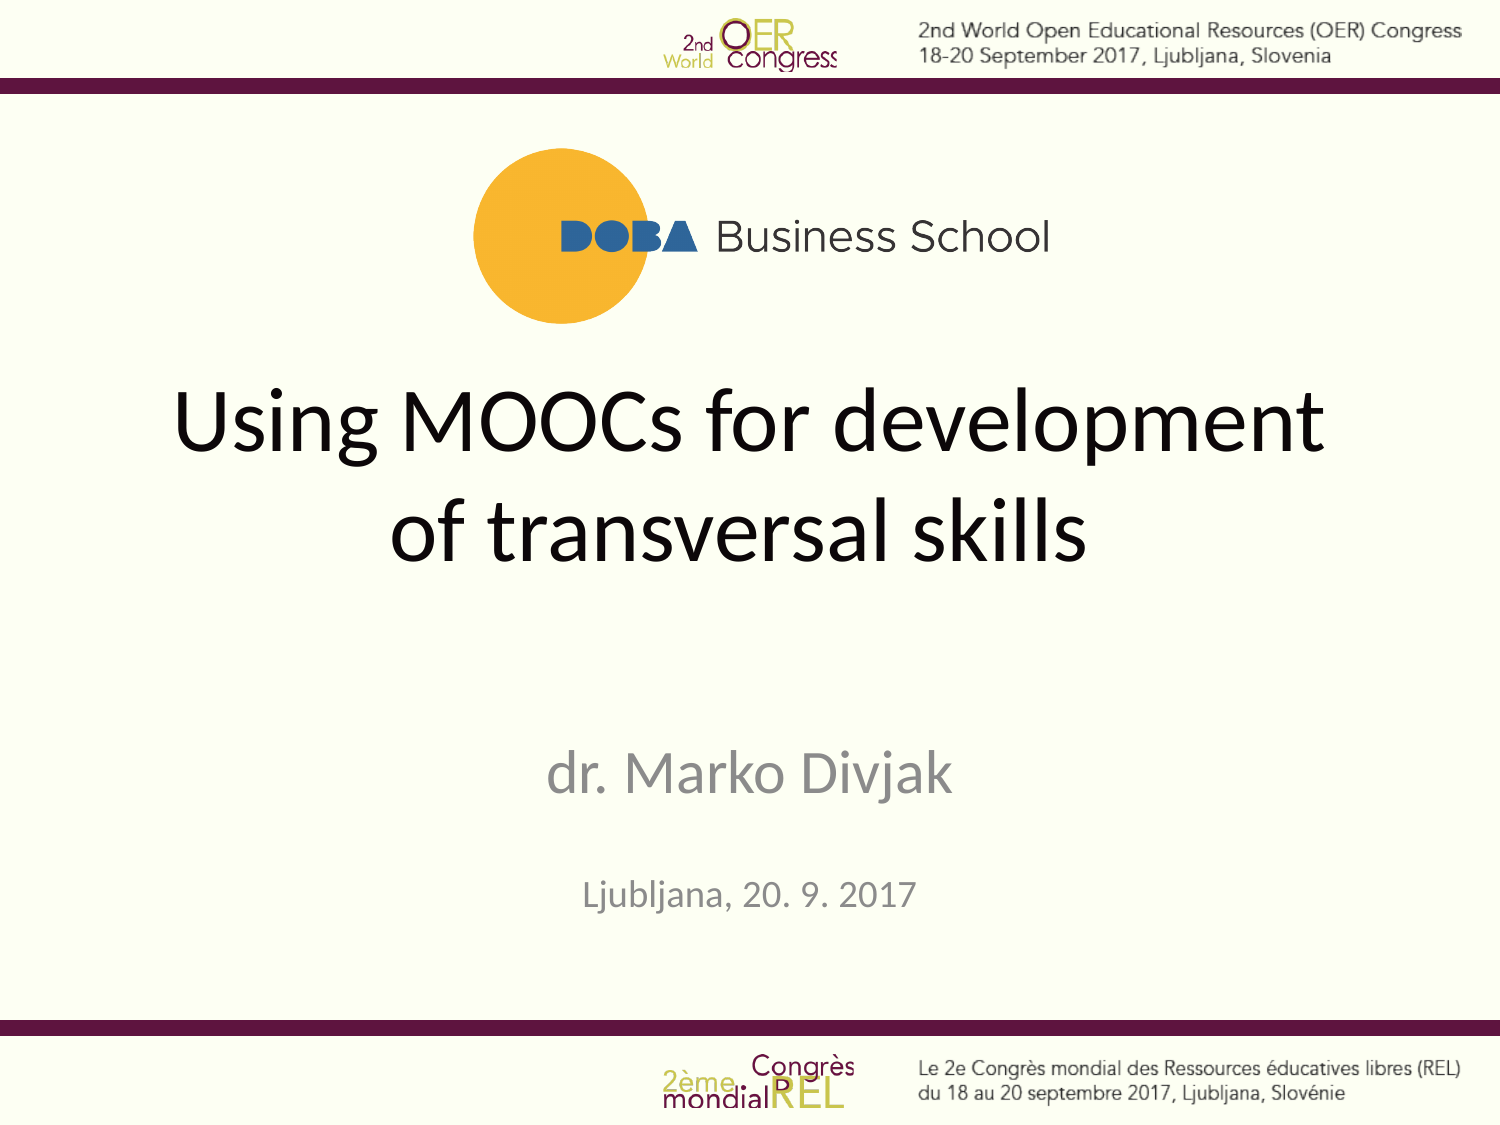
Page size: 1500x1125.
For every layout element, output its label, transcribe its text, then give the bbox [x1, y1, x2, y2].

subtitle dr. Marko Divjak Ljubljana, 20. 9. 2017 [225, 637, 1275, 925]
picture [473, 148, 1048, 325]
picture [918, 1054, 1462, 1108]
picture [918, 16, 1462, 71]
title Using MOOCs for development of transversal skills [112, 349, 1388, 591]
